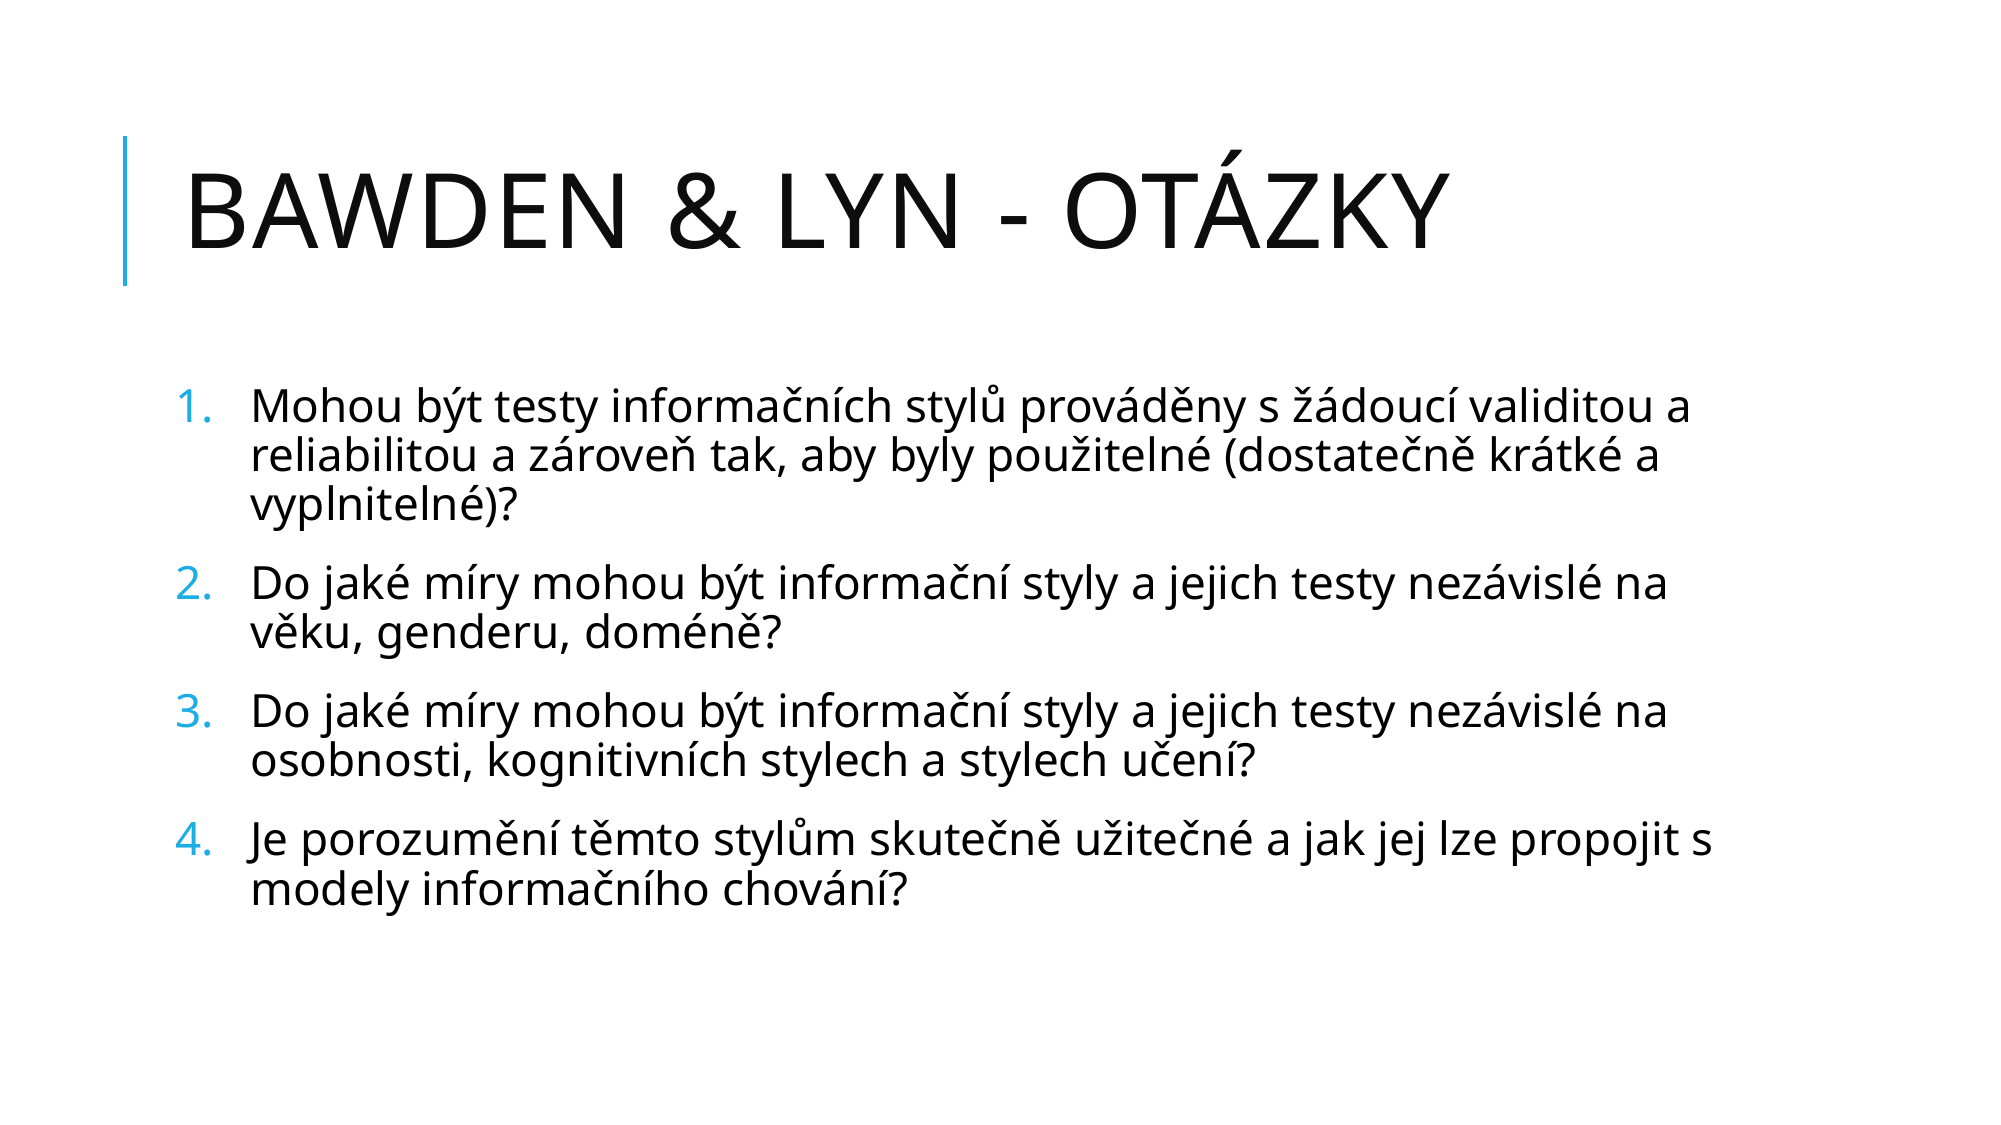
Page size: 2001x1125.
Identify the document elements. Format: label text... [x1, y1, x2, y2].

title Bawden & Lyn - otázky [168, 96, 1763, 342]
list Mohou být testy informačních stylů prováděny s žádoucí validitou a reliabilitou a zároveň tak, aby byly použitelné (dostatečně krátké a vyplnitelné)? Do jaké míry mohou být informační styly a jejich testy nezávislé na věku, genderu, doméně? Do jaké míry mohou být informační styly a jejich testy nezávislé na osobnosti, kognitivních stylech a stylech učení? Je porozumění těmto stylům skutečně užitečné a jak jej lze propojit s modely informačního chování? [168, 375, 1763, 1035]
